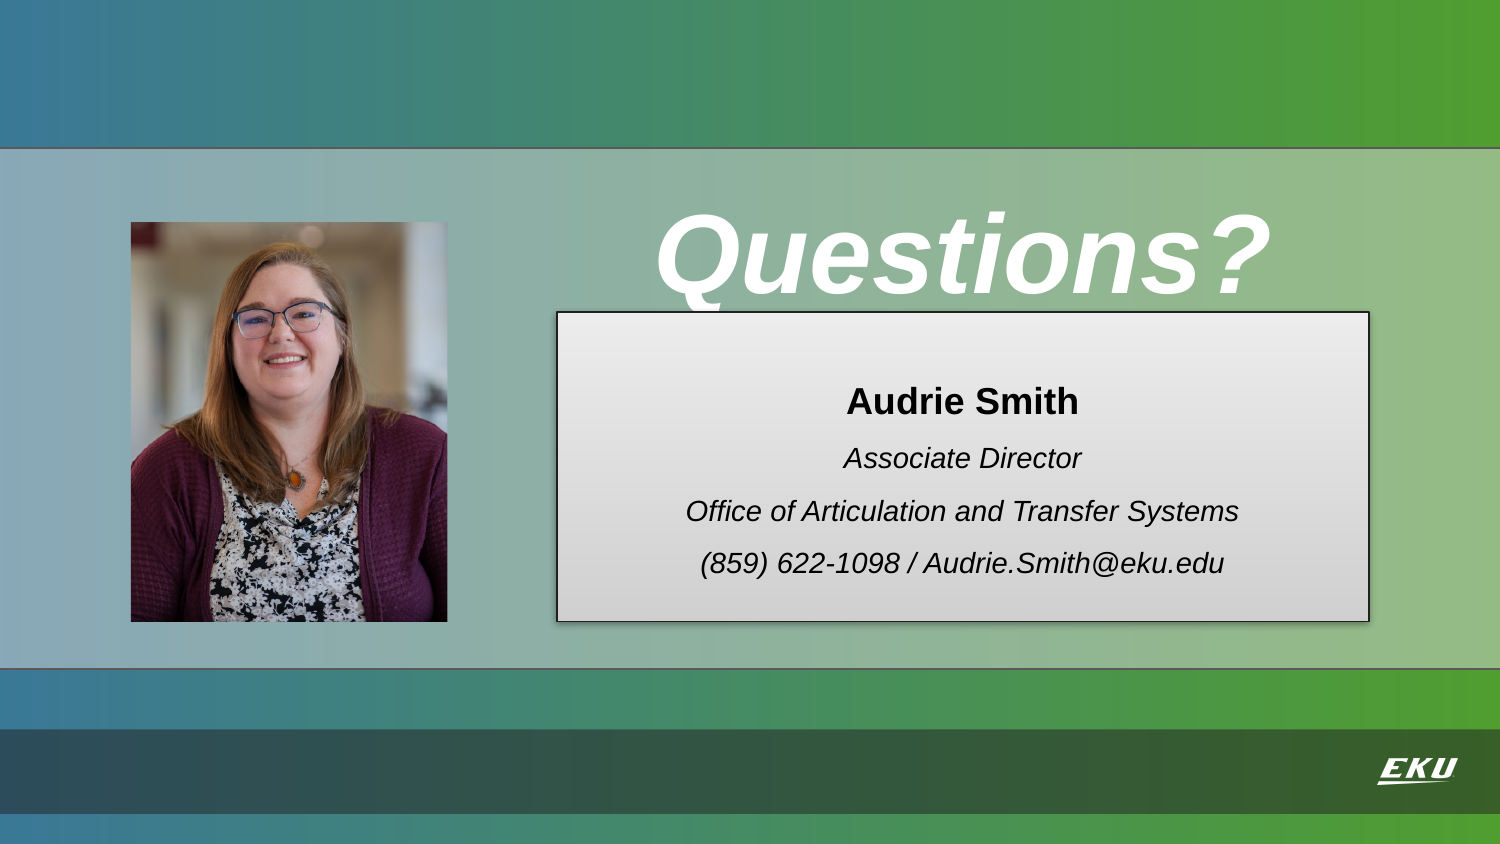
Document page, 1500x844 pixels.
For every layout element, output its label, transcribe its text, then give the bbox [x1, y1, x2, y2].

picture [1376, 758, 1458, 785]
title Questions? [633, 183, 1293, 309]
text_box [0, 148, 1500, 670]
picture [130, 221, 448, 622]
text_box [0, 729, 1500, 814]
text_box Audrie Smith Associate Director Office of Articulation and Transfer Systems (859) 622-1098 / Audrie.Smith@eku.edu [556, 312, 1369, 622]
